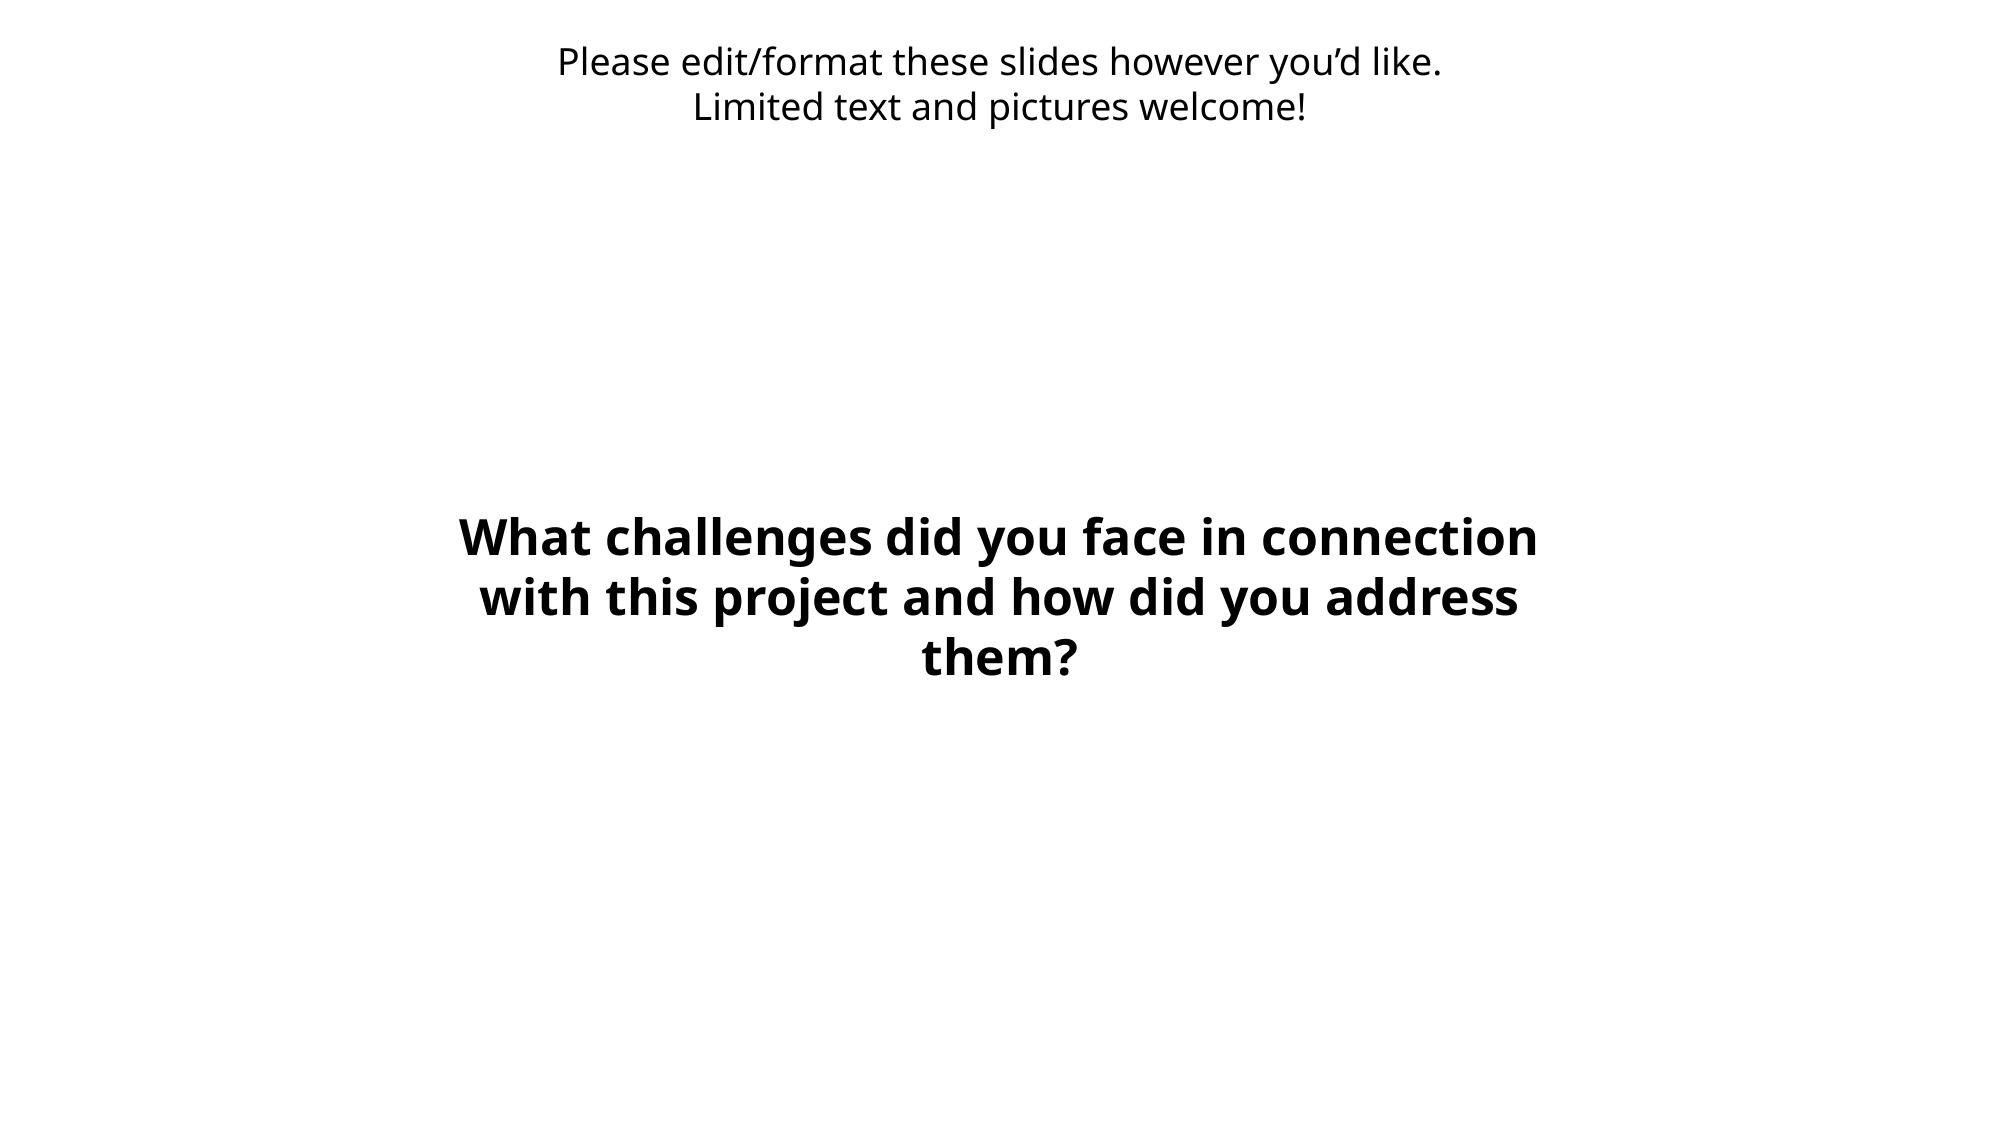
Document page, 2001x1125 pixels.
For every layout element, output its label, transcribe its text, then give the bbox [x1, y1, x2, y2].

text_box What challenges did you face in connection with this project and how did you address them? [405, 498, 1595, 693]
text_box Please edit/format these slides however you’d like. Limited text and pictures welcome! [473, 30, 1527, 181]
